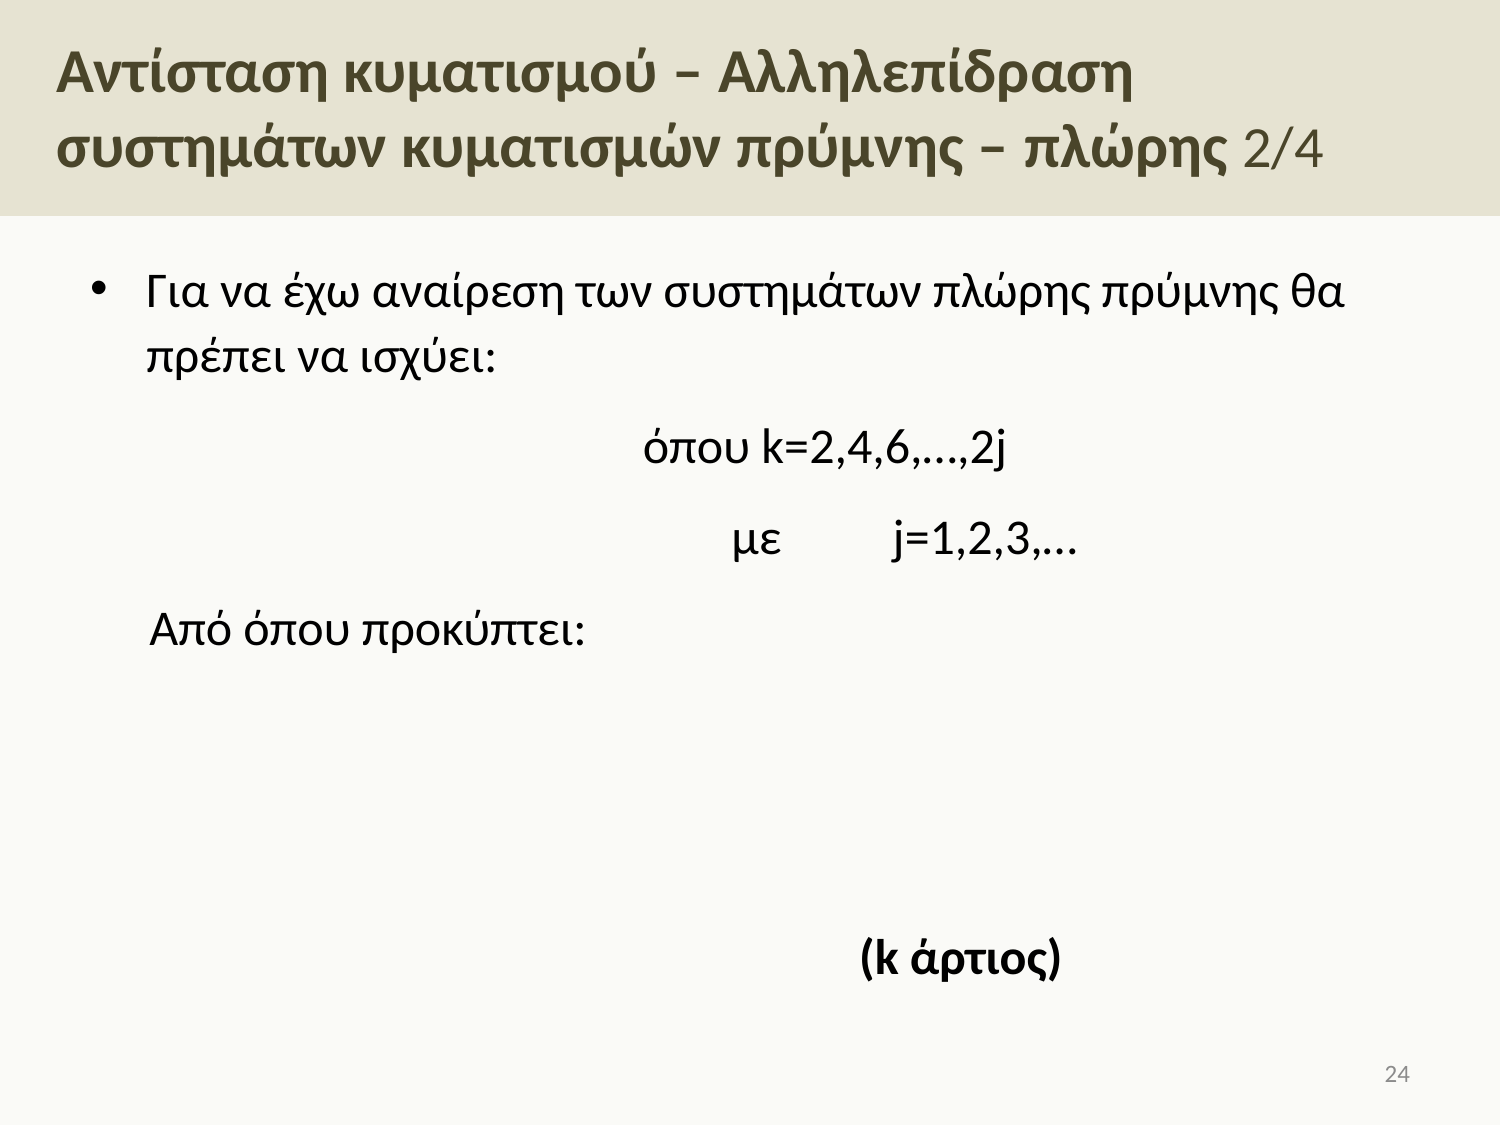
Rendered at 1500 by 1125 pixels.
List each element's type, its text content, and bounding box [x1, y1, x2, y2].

text_box (k άρτιος) [844, 916, 1195, 992]
title Αντίσταση κυματισμού – Αλληλεπίδραση συστημάτων κυματισμών πρύμνης – πλώρης 2/4 [41, 14, 1425, 197]
slide_number 23 [1074, 1042, 1425, 1103]
